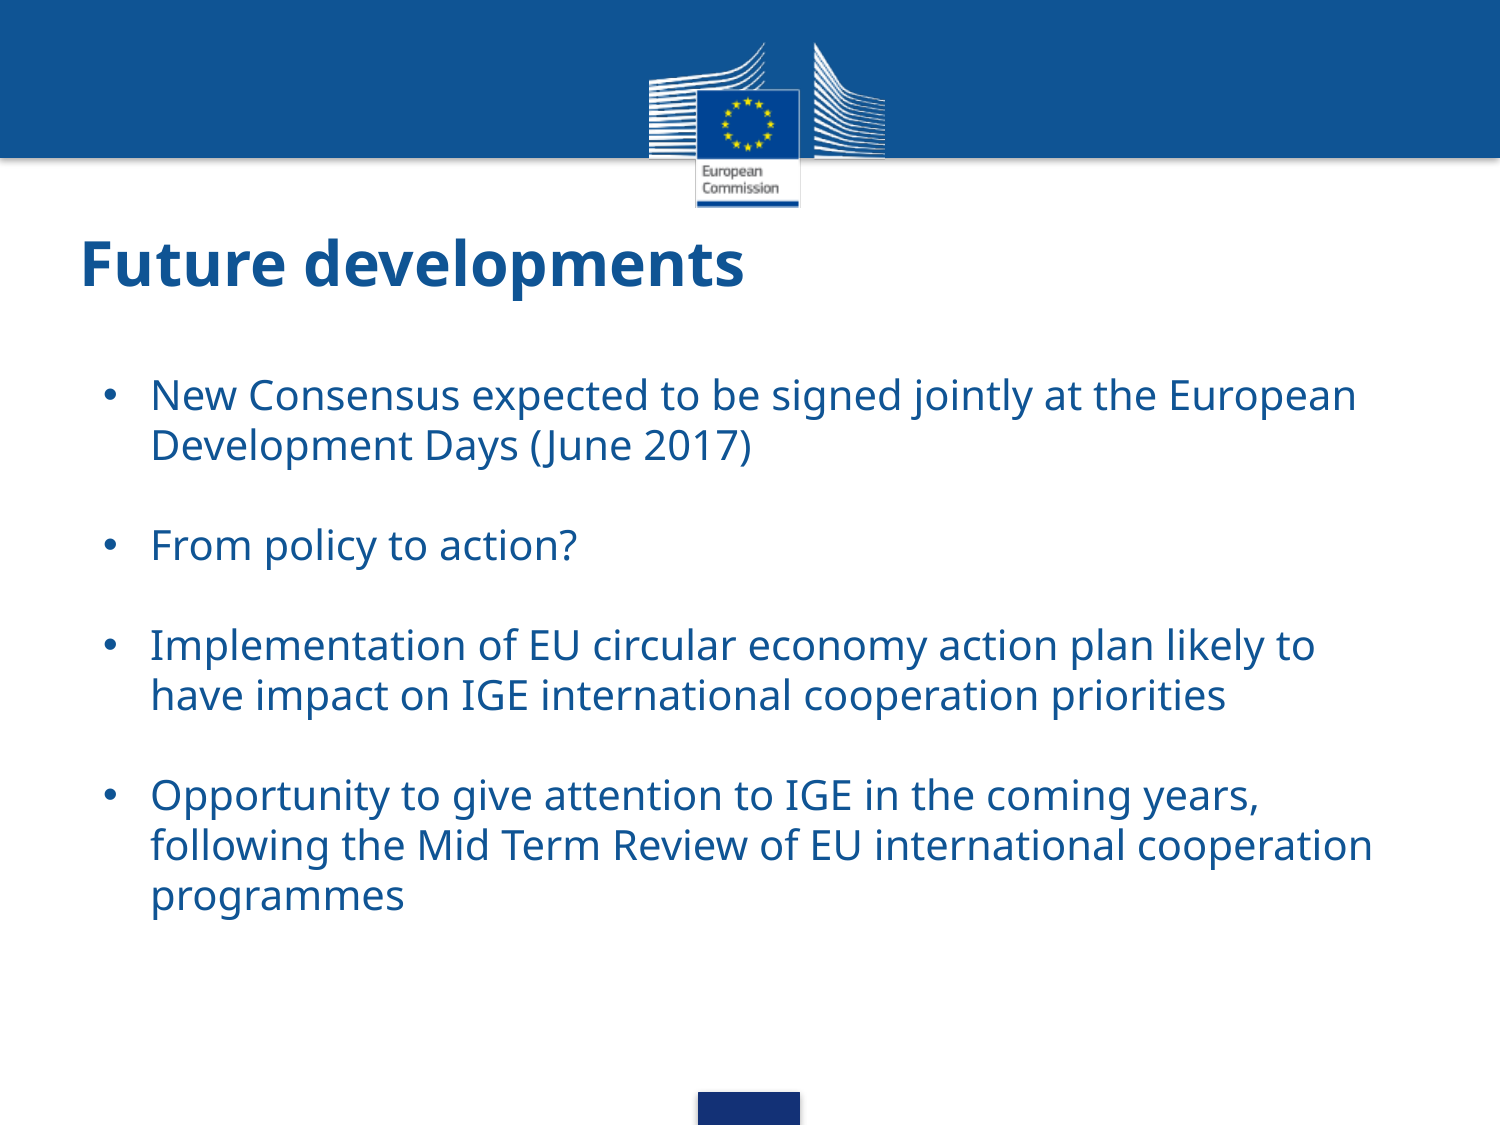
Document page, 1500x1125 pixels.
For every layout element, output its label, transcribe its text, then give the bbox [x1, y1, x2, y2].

picture [649, 42, 885, 196]
title Future developments [64, 196, 1447, 327]
text_box New Consensus expected to be signed jointly at the European Development Days (June 2017) From policy to action? Implementation of EU circular economy action plan likely to have impact on IGE international cooperation priorities Opportunity to give attention to IGE in the coming years, following the Mid Term Review of EU international cooperation programmes [88, 361, 1412, 927]
